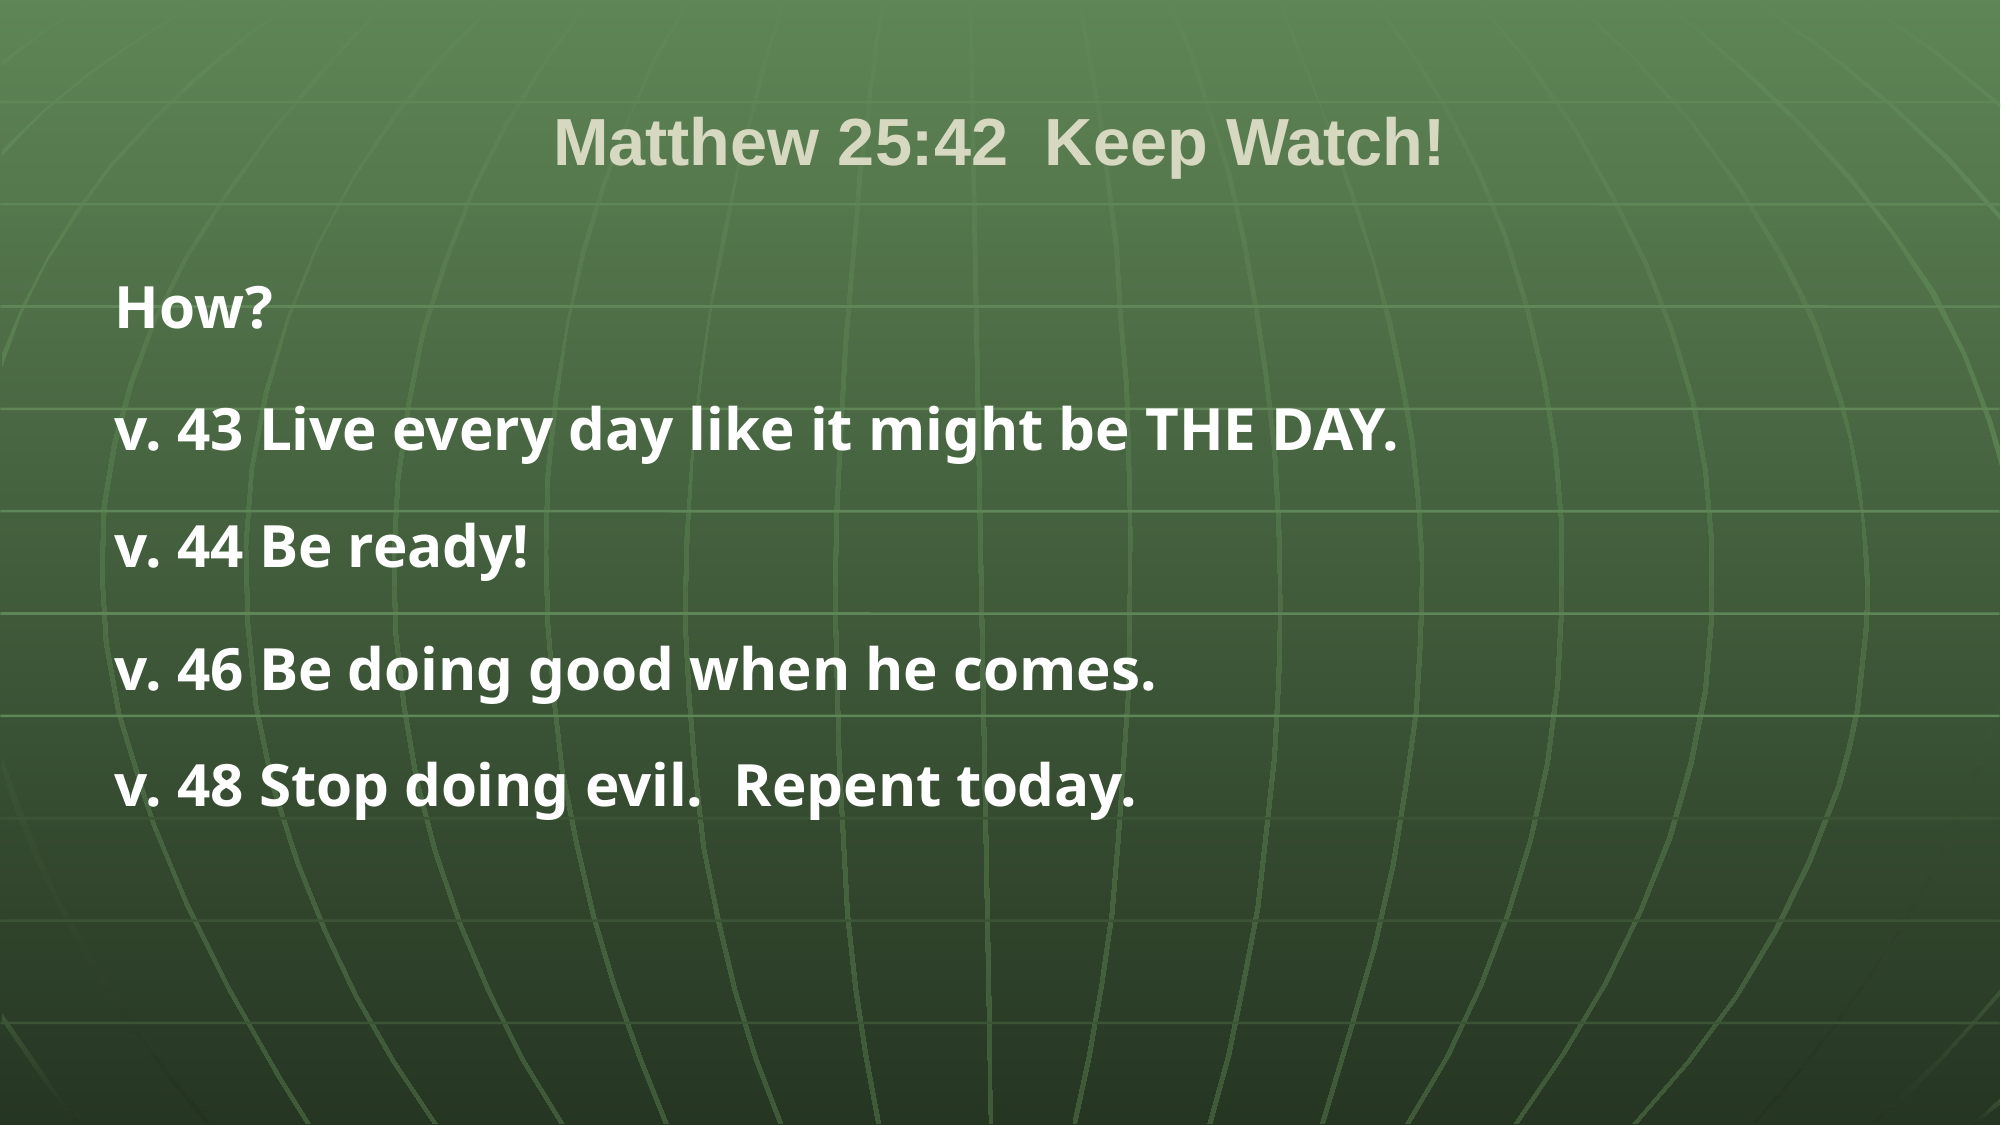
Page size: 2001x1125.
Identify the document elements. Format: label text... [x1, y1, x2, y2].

title Matthew 25:42 Keep Watch! [99, 45, 1900, 233]
list How? v. 43 Live every day like it might be THE DAY. v. 44 Be ready! v. 46 Be doing good when he comes. v. 48 Stop doing evil. Repent today. [99, 262, 1900, 1006]
